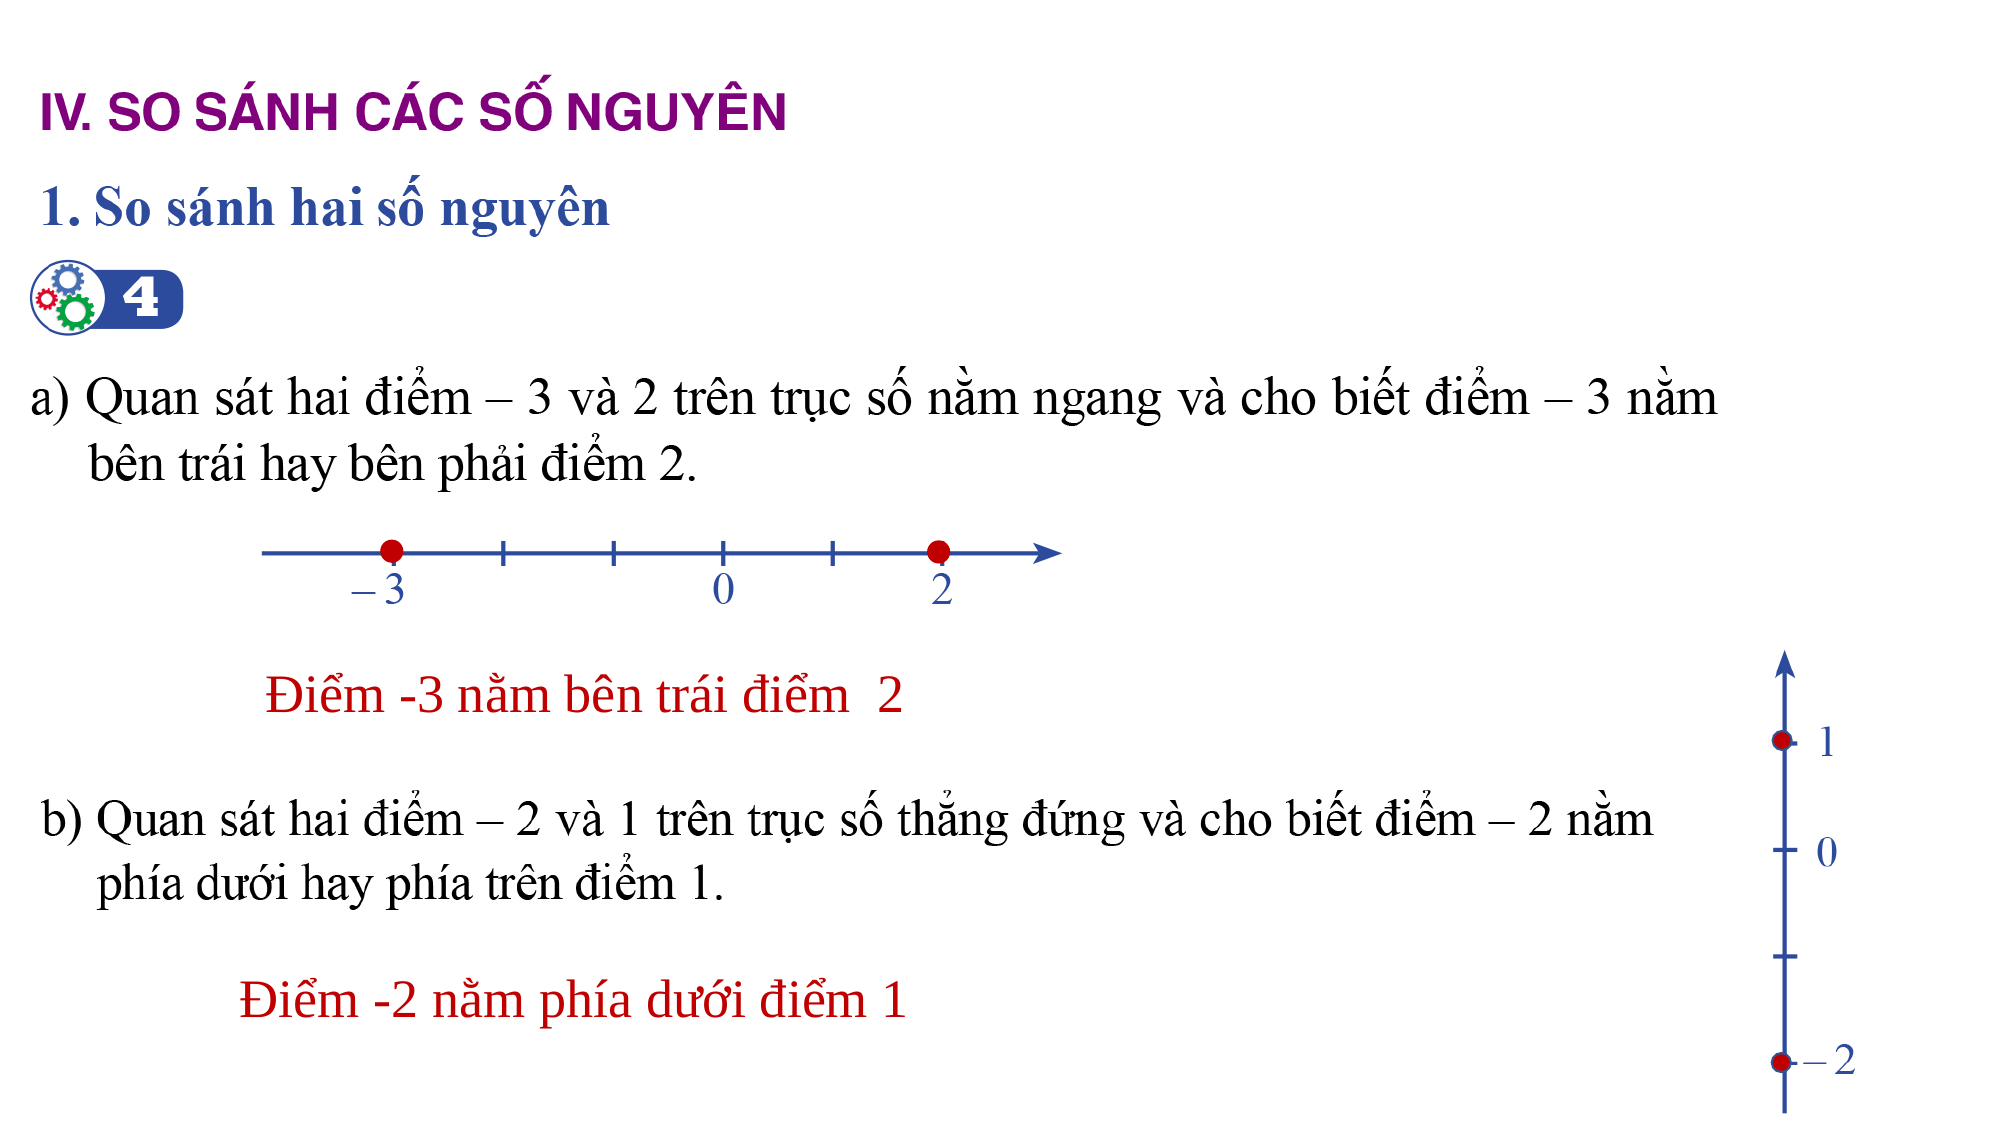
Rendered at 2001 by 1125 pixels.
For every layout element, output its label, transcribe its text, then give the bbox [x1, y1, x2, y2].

picture [25, 772, 1679, 921]
text_box Điểm -3 nằm bên trái điểm 2 [250, 650, 1001, 731]
picture [1731, 632, 1878, 1125]
text_box Điểm -2 nằm phía dưới điểm 1 [224, 956, 975, 1037]
picture [25, 256, 1733, 611]
picture [25, 70, 816, 237]
